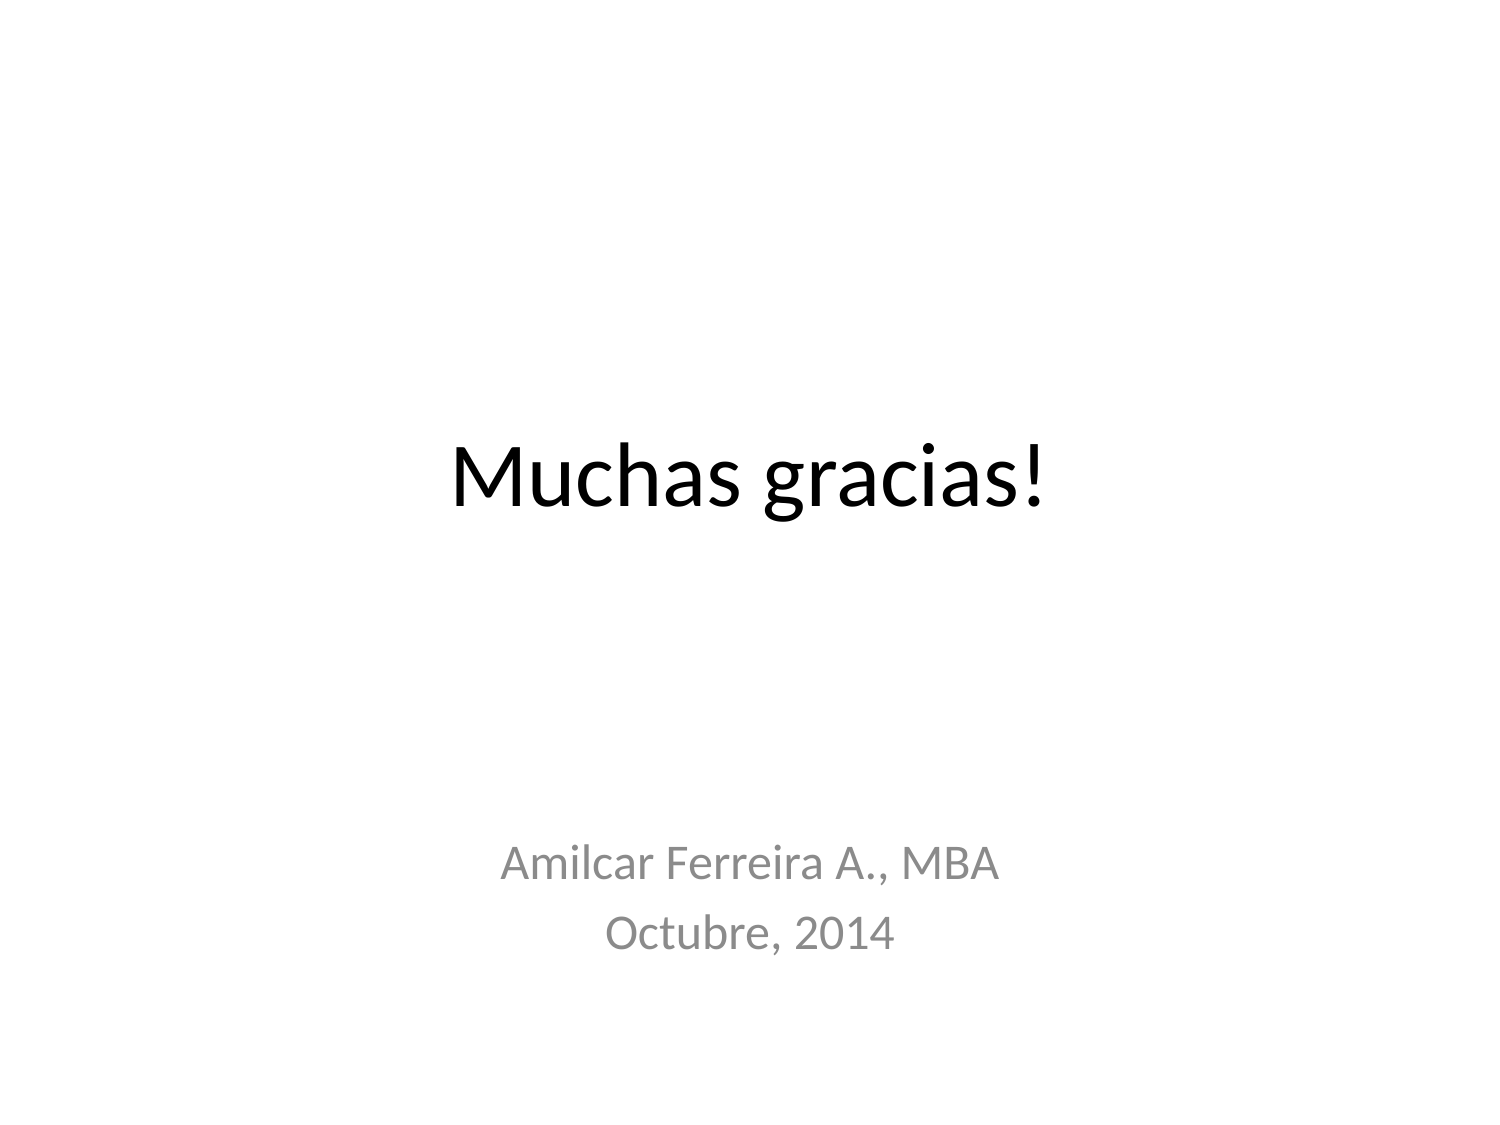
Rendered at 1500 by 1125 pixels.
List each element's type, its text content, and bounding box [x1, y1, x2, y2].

subtitle Amilcar Ferreira A., MBA Octubre, 2014 [225, 822, 1275, 1008]
title Muchas gracias! [112, 349, 1388, 591]
